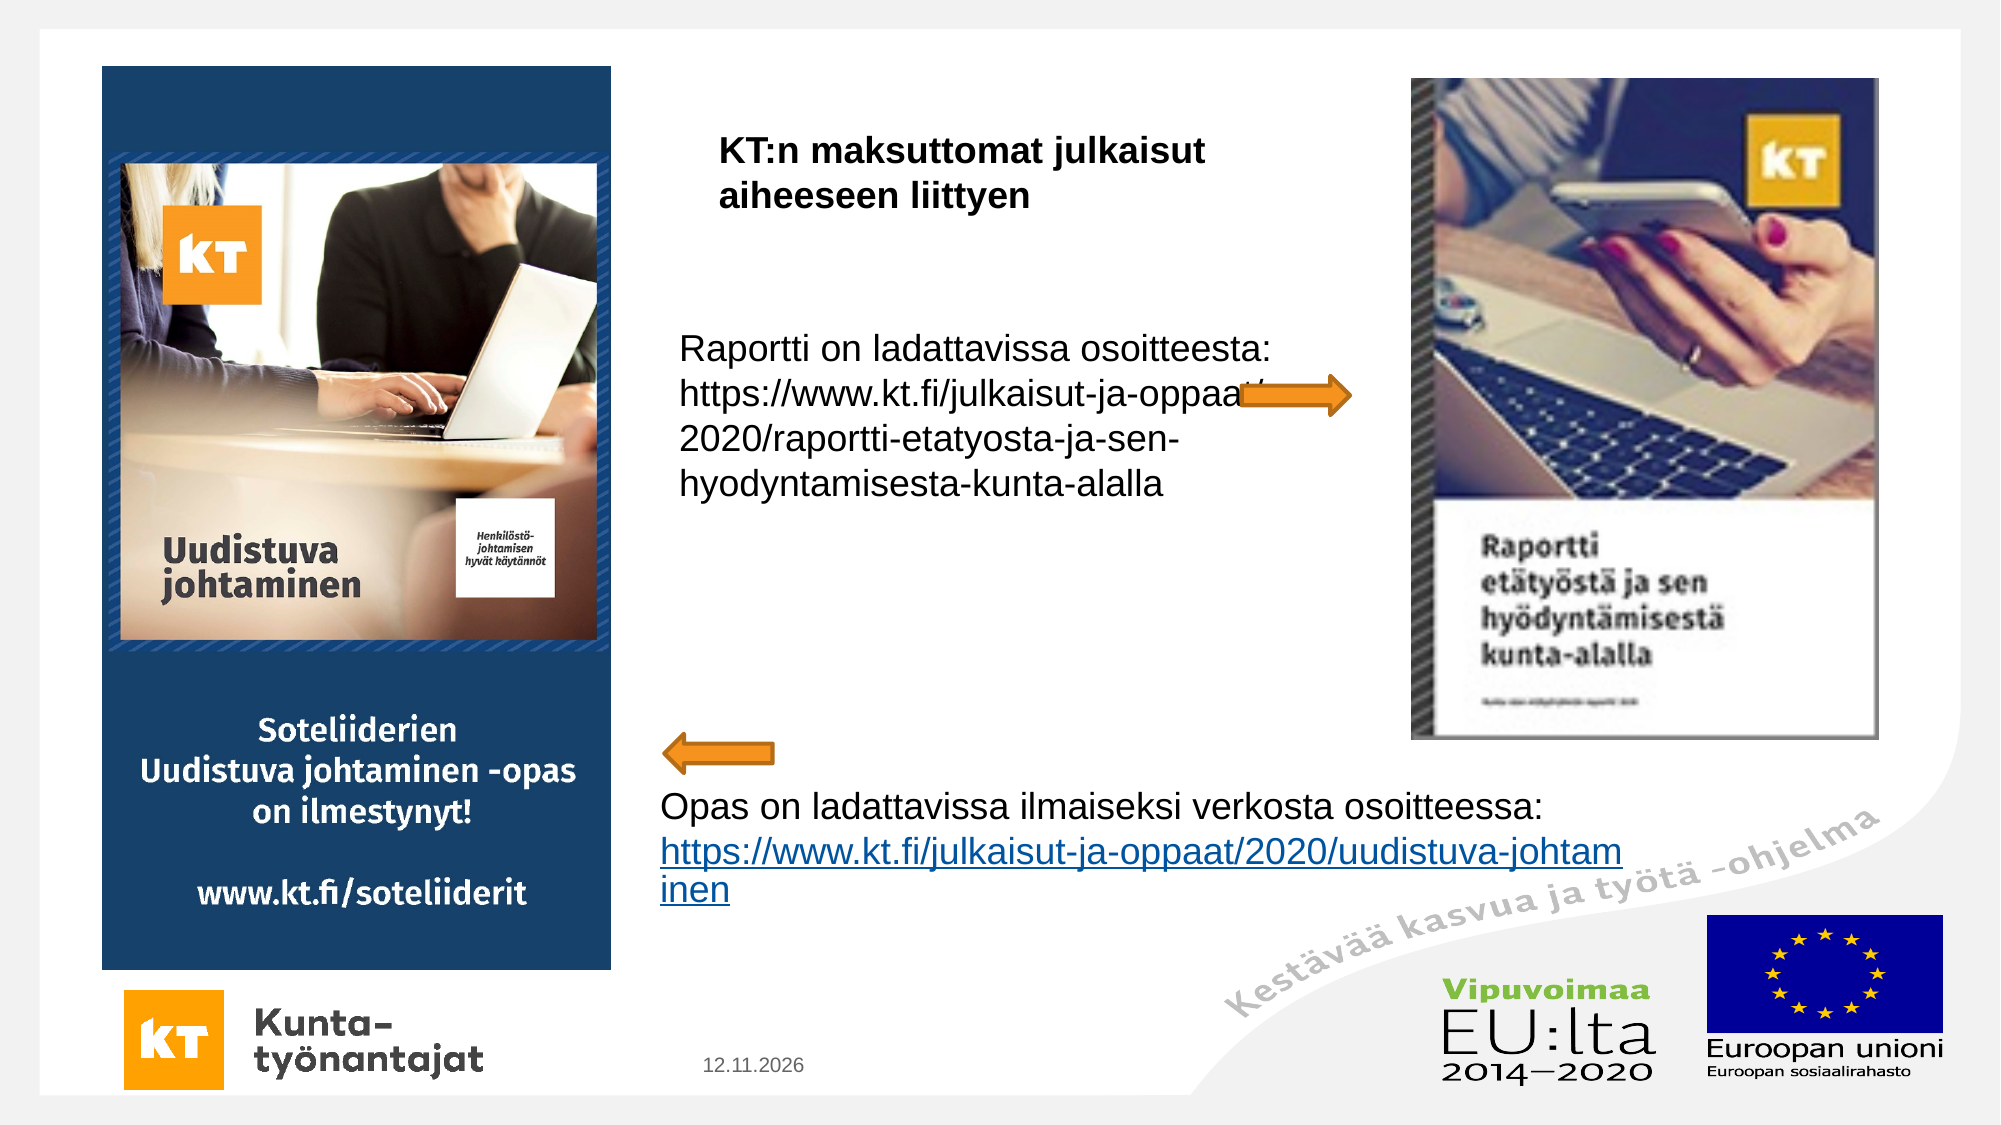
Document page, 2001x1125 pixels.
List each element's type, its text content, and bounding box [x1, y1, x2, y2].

picture [0, 0, 2000, 1125]
text_box KT:n maksuttomat julkaisut aiheeseen liittyen [703, 118, 1232, 224]
text_box Raportti on ladattavissa osoitteesta: https://www.kt.fi/julkaisut-ja-oppaat/2020/raportti-etatyosta-ja-sen-hyodyntamisesta-kunta-alalla [664, 316, 1350, 512]
text_box [1239, 373, 1353, 418]
text_box Opas on ladattavissa ilmaiseksi verkosta osoitteessa: https://www.kt.fi/julkaisut-ja-oppaat/2020/uudistuva-johtaminen [645, 774, 1646, 880]
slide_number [583, 1035, 820, 1094]
text_box [662, 731, 775, 775]
